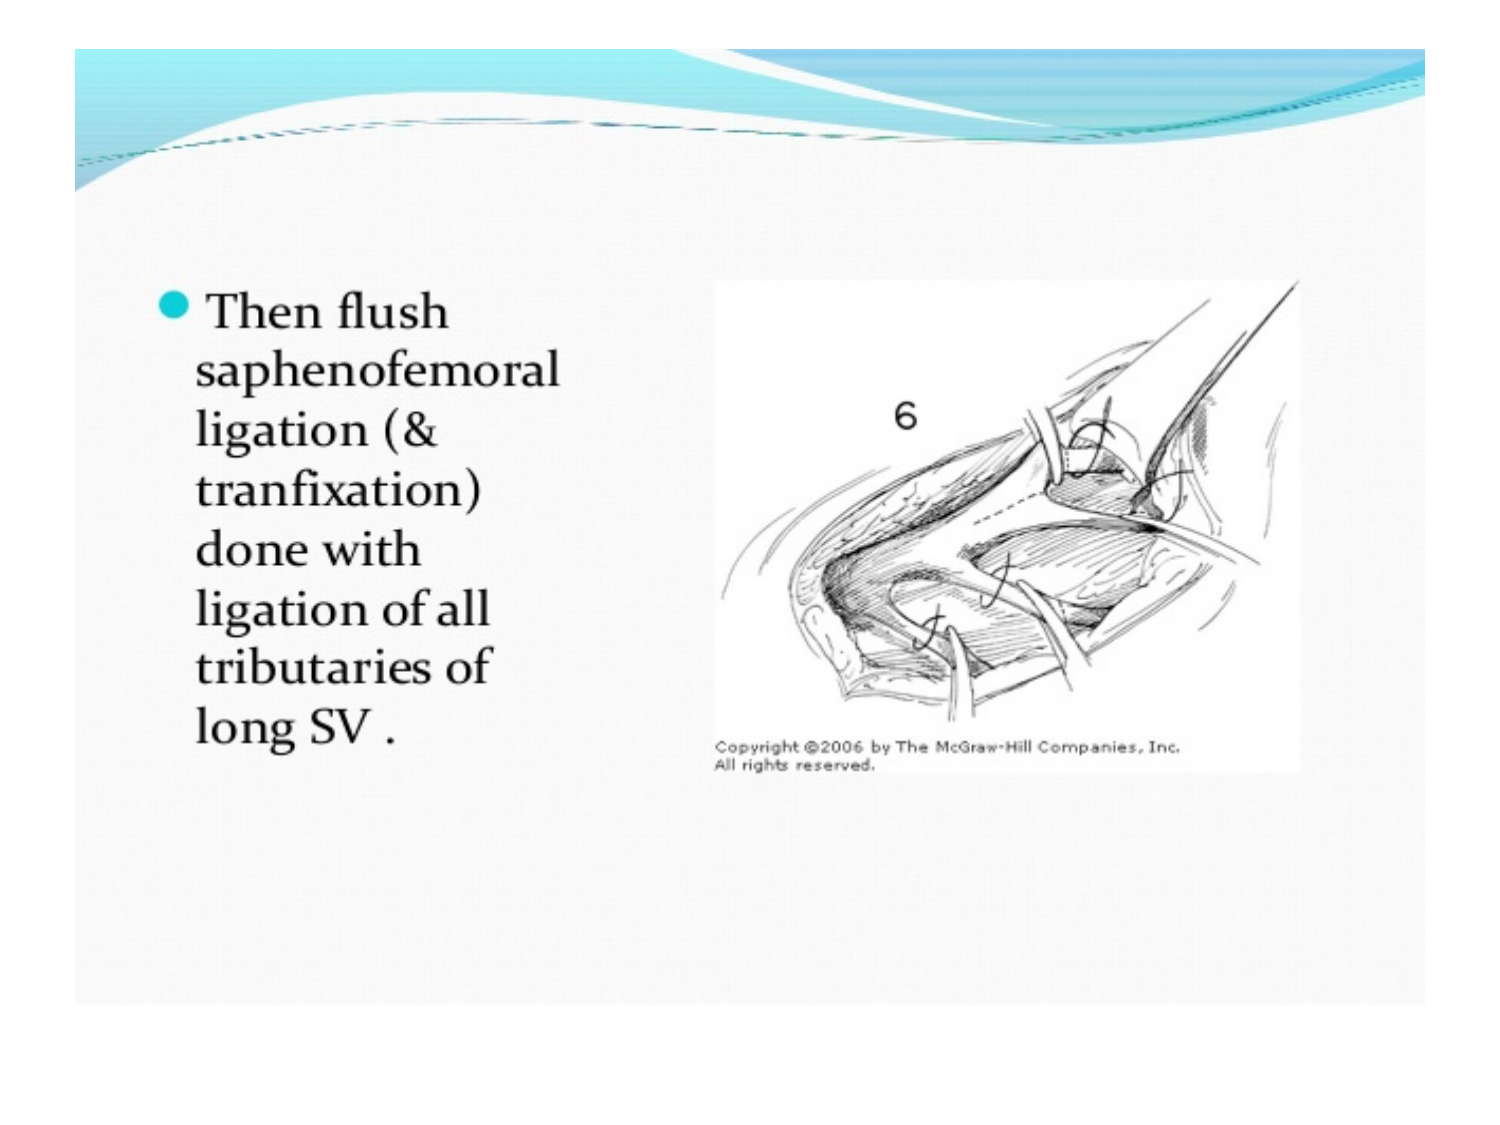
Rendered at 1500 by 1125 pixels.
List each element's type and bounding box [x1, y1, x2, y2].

list [74, 49, 1426, 1006]
